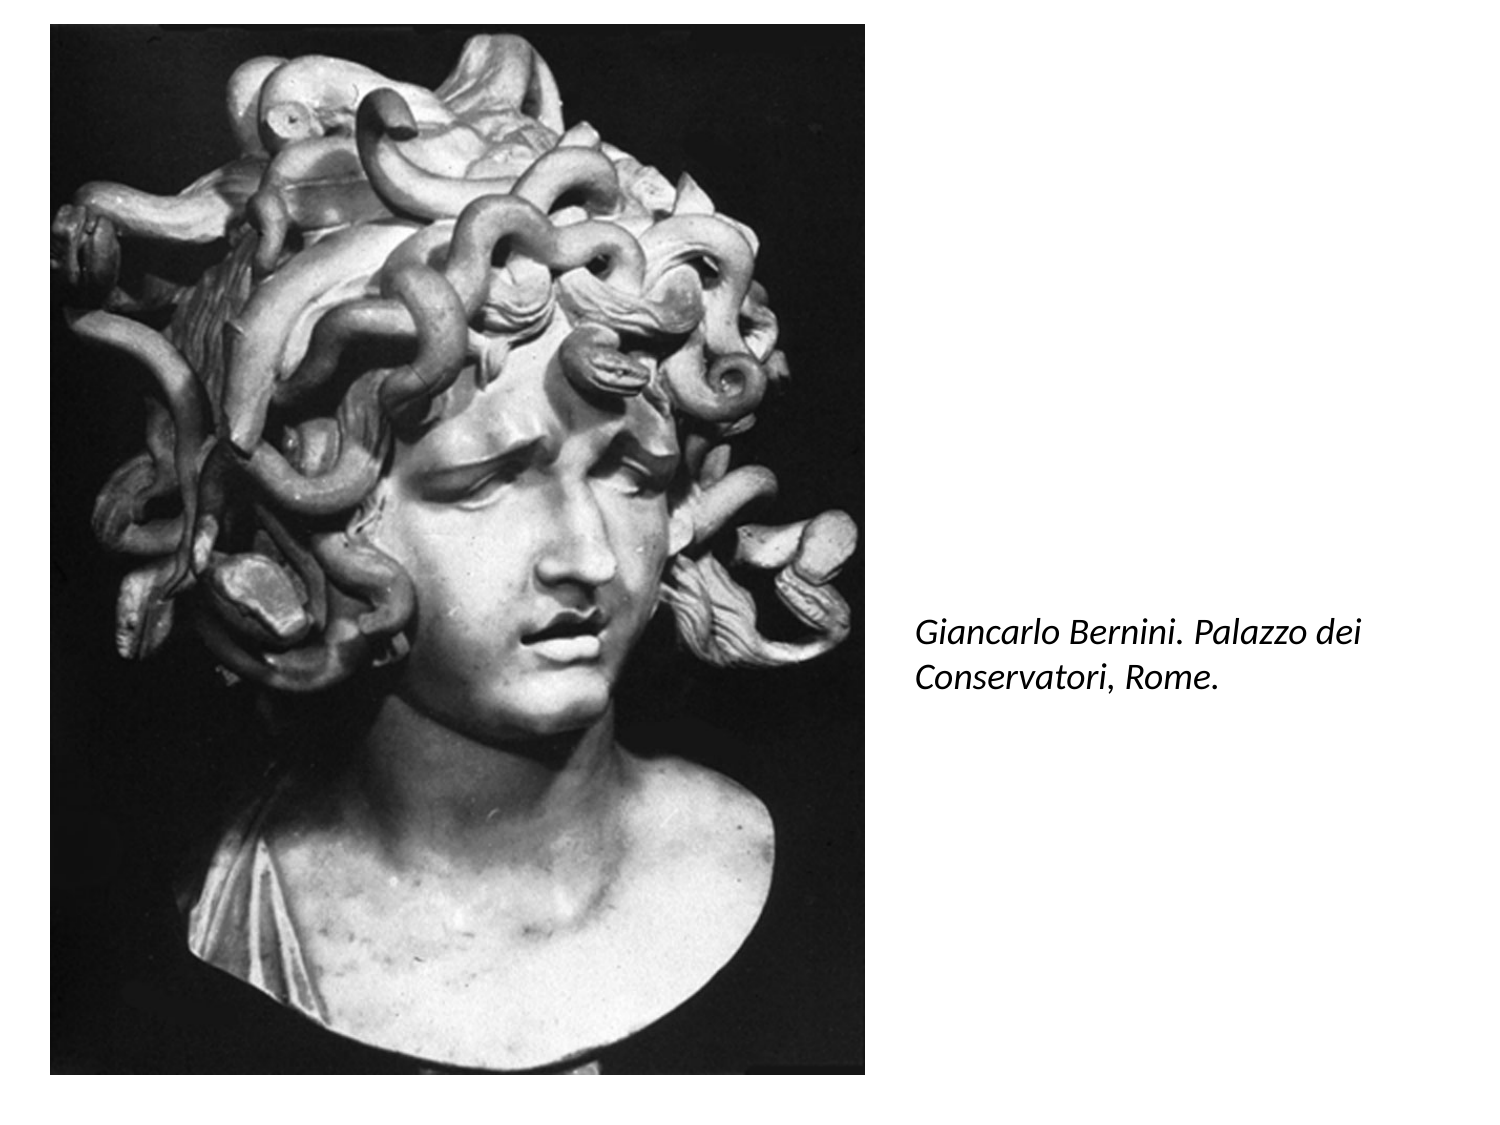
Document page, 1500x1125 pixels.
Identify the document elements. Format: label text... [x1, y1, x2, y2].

picture [49, 24, 866, 1076]
text_box Giancarlo Bernini. Palazzo dei Conservatori, Rome. [899, 599, 1500, 705]
